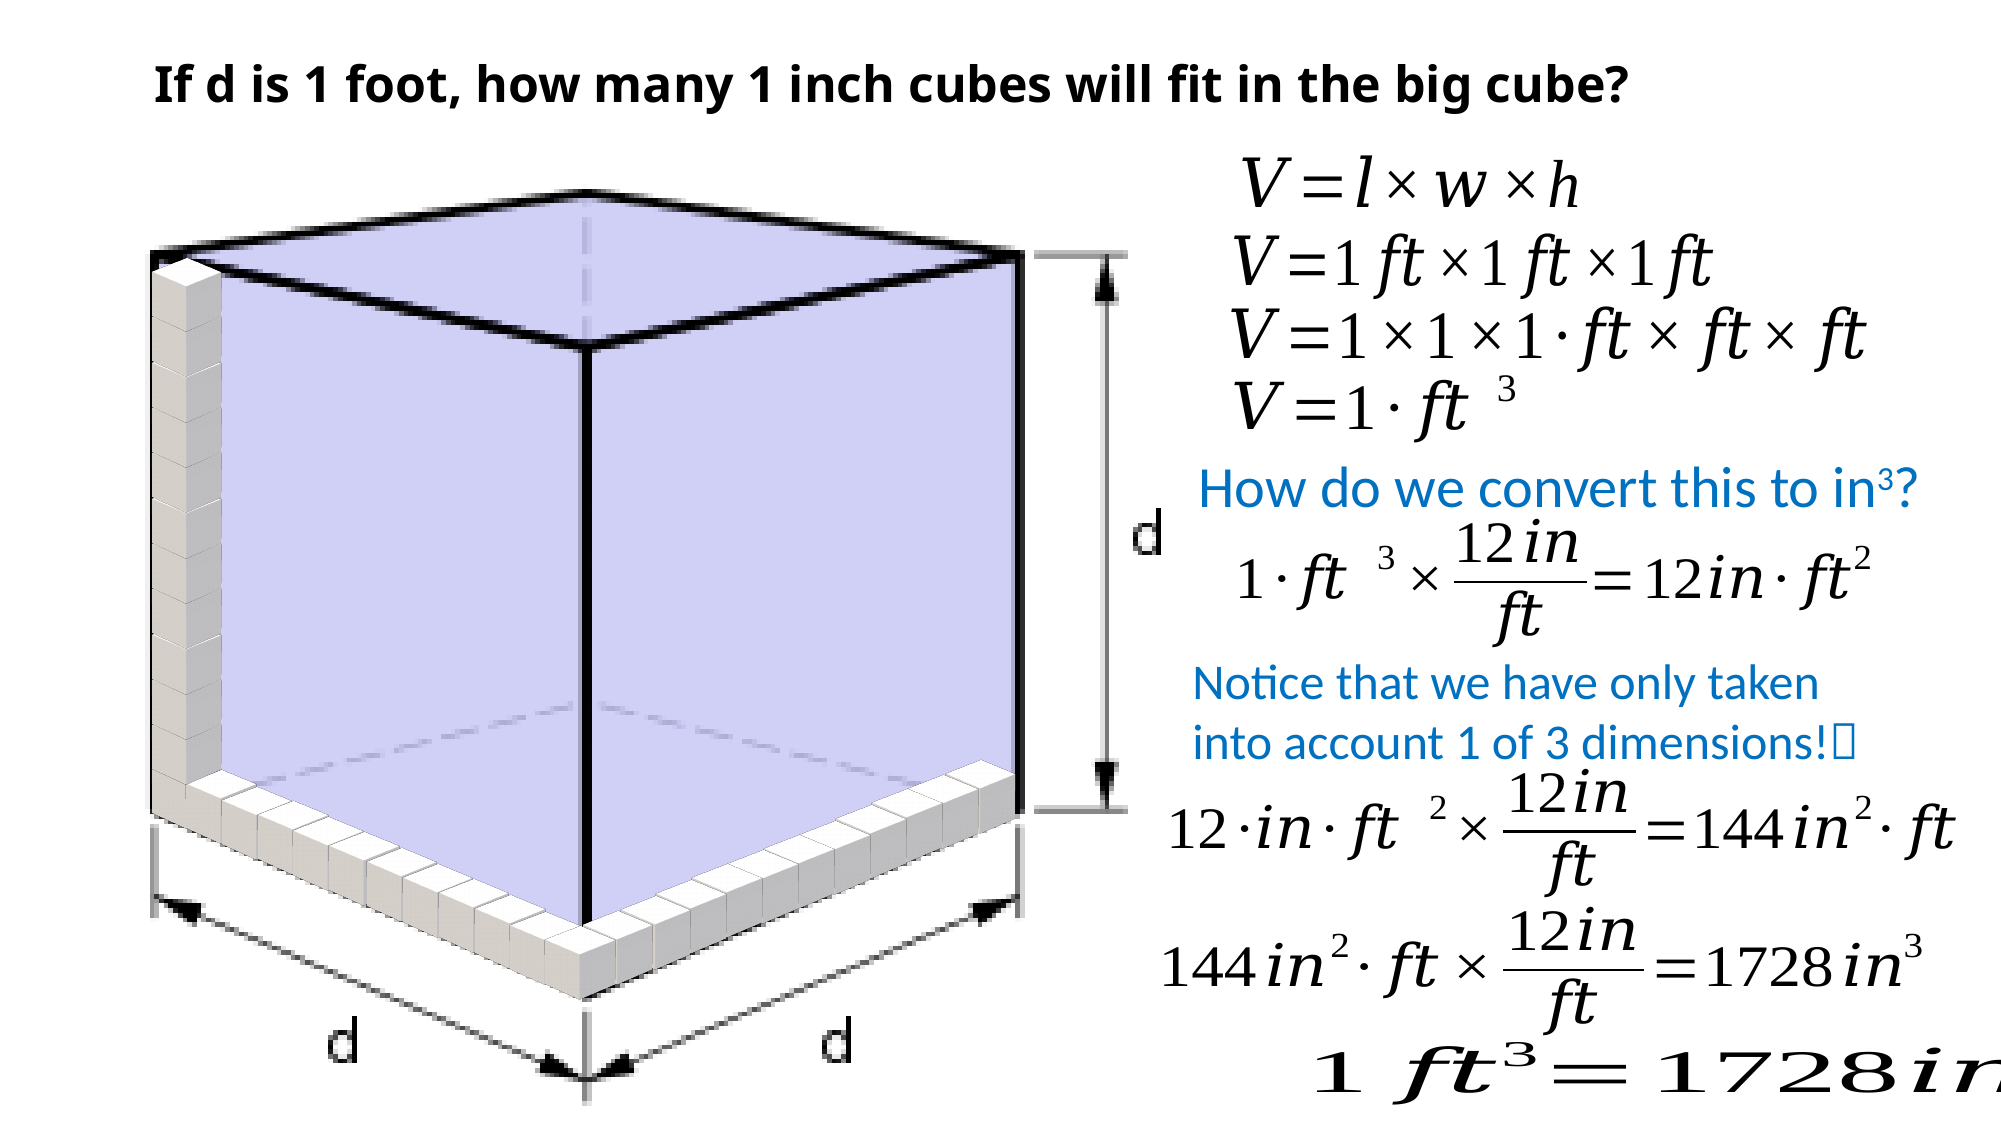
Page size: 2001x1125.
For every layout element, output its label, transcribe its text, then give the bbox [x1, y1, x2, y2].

text_box Notice that we have only taken into account 1 of 3 dimensions! [1177, 642, 1925, 778]
title If d is 1 foot, how many 1 inch cubes will fit in the big cube? [139, 29, 1865, 143]
picture [151, 256, 1016, 1000]
text_box How do we convert this to in3? [1183, 442, 1936, 527]
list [136, 175, 1171, 1125]
